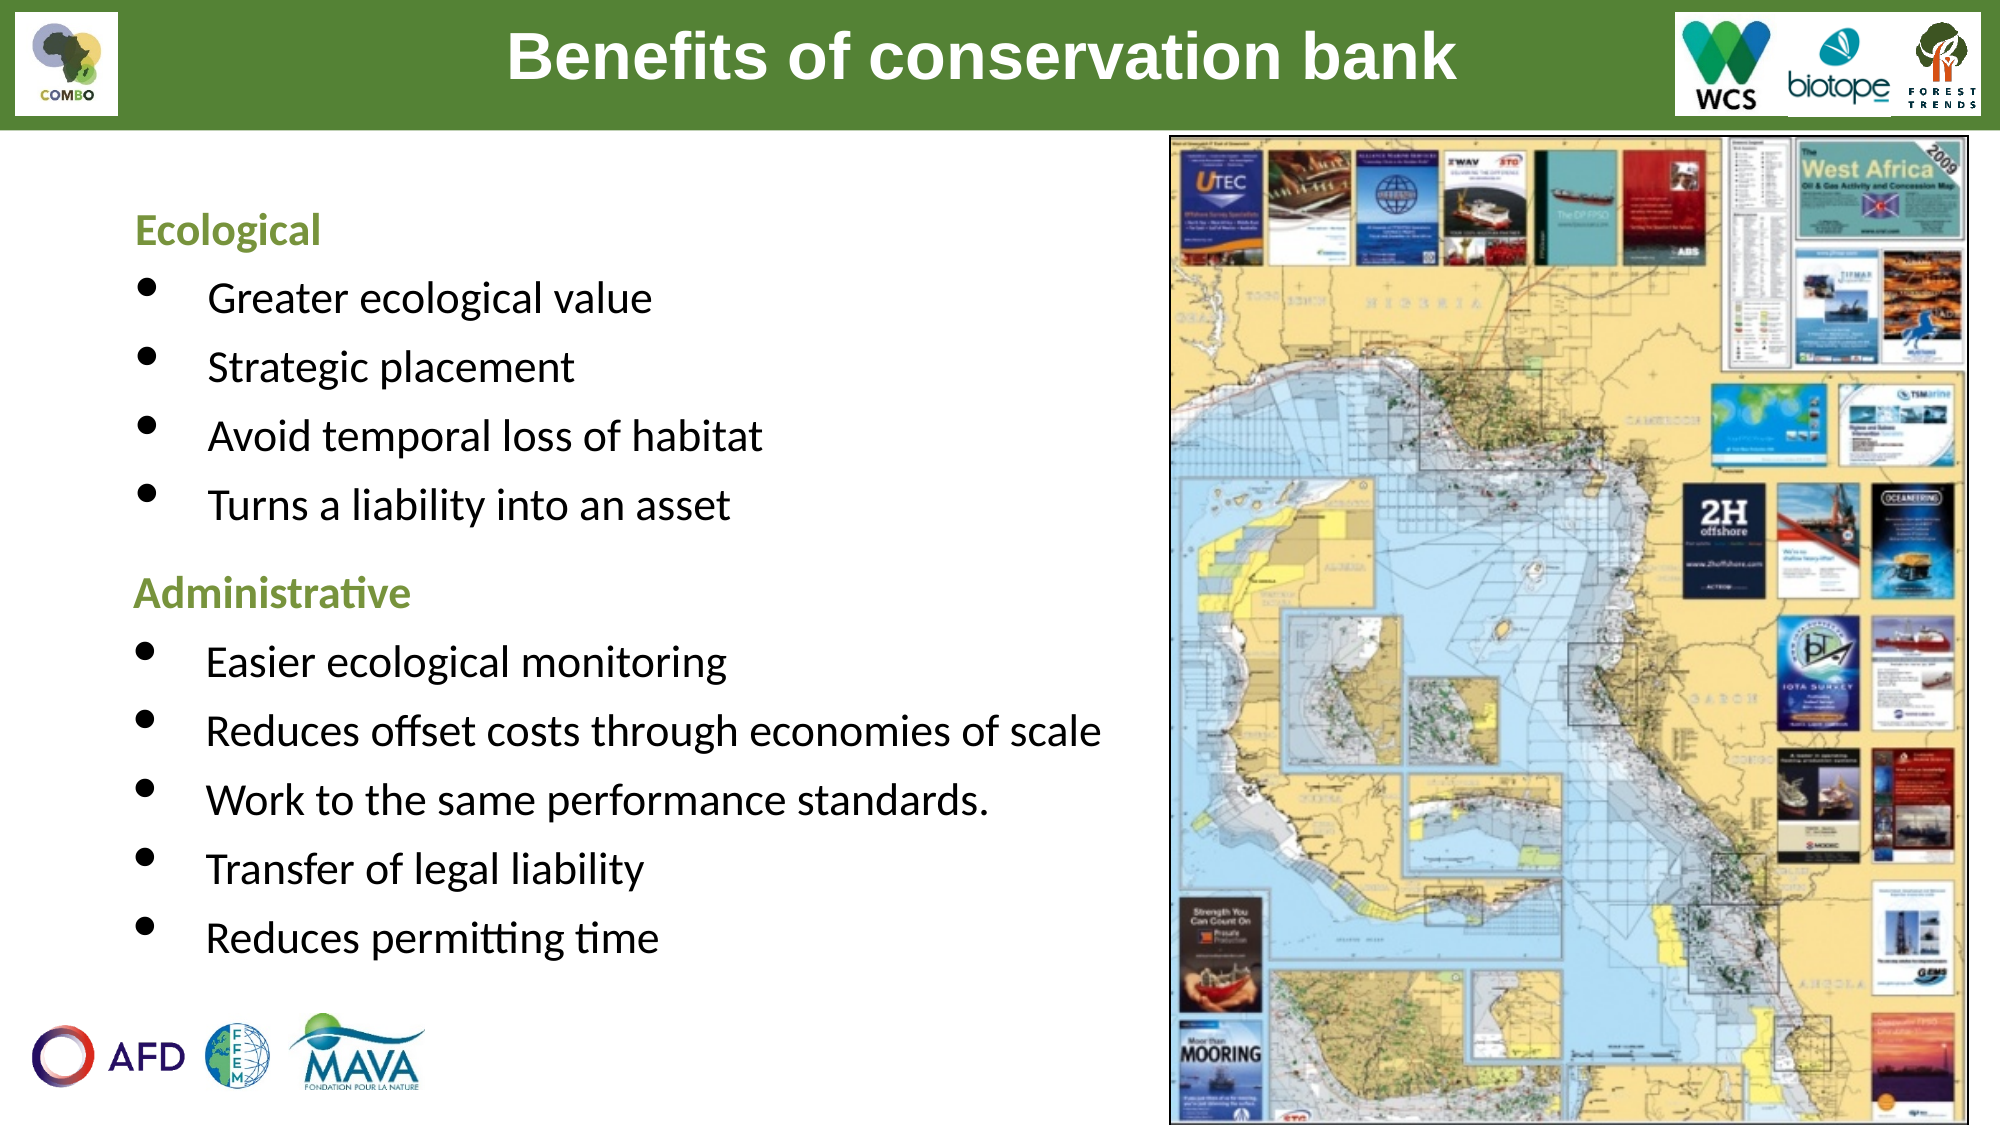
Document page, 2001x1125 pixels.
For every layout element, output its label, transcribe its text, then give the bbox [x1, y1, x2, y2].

picture [202, 1013, 271, 1098]
picture [1170, 137, 1967, 1125]
text_box Ecological Greater ecological value Strategic placement Avoid temporal loss of habitat Turns a liability into an asset [126, 201, 799, 540]
picture [1907, 22, 1980, 109]
picture [15, 12, 118, 116]
picture [1675, 14, 1777, 116]
text_box Administrative Easier ecological monitoring Reduces offset costs through economies of scale Work to the same performance standards. Transfer of legal liability Reduces permitting time [124, 564, 1120, 963]
picture [15, 1009, 201, 1103]
picture [1788, 14, 1891, 117]
text_box Benefits of conservation bank [225, 14, 1739, 102]
picture [288, 1013, 425, 1090]
